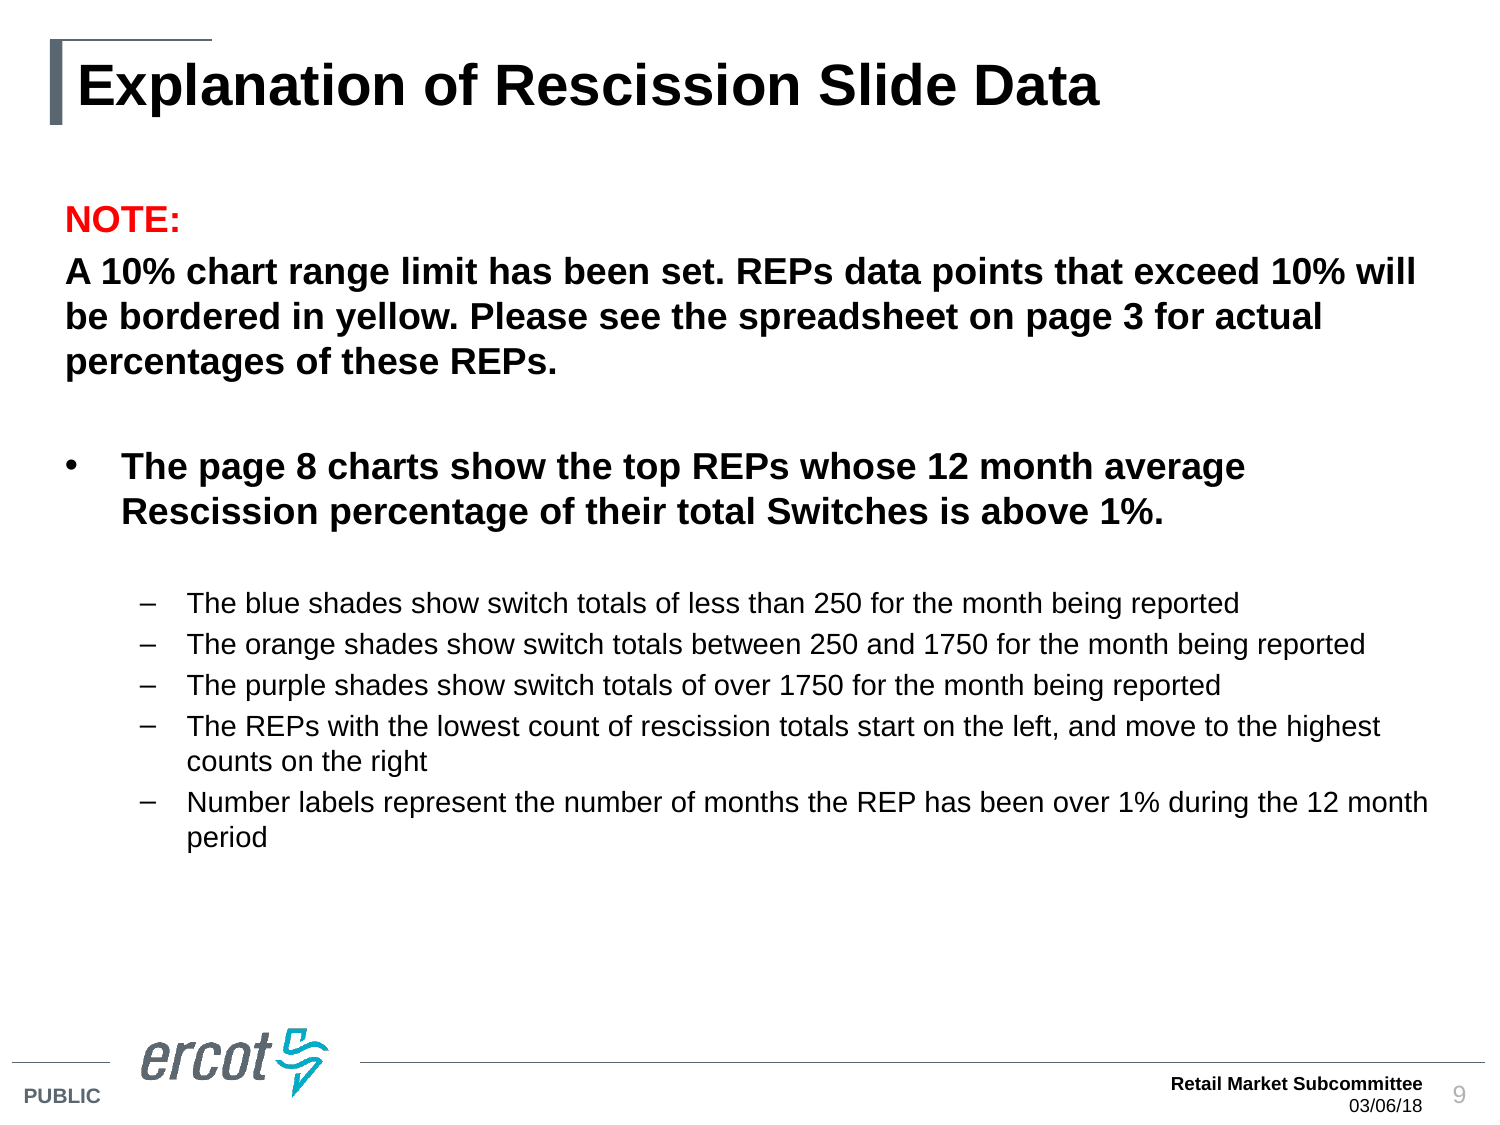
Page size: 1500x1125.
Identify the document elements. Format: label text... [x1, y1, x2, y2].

title Explanation of Rescission Slide Data [62, 39, 1450, 187]
picture [137, 1024, 332, 1100]
slide_number 9 [1438, 1076, 1475, 1112]
text_box Retail Market Subcommittee 03/06/18 [1124, 1064, 1438, 1125]
list NOTE: A 10% chart range limit has been set. REPs data points that exceed 10% will be bordered in yellow. Please see the spreadsheet on page 3 for actual percentages of these REPs. The page 8 charts show the top REPs whose 12 month average Rescission percentage of their total Switches is above 1%. The blue shades show switch totals of less than 250 for the month being reported The orange shades show switch totals between 250 and 1750 for the month being reported The purple shades show switch totals of over 1750 for the month being reported The REPs with the lowest count of rescission totals start on the left, and move to the highest counts on the right Number labels represent the number of months the REP has been over 1% during the 12 month period [50, 187, 1450, 925]
